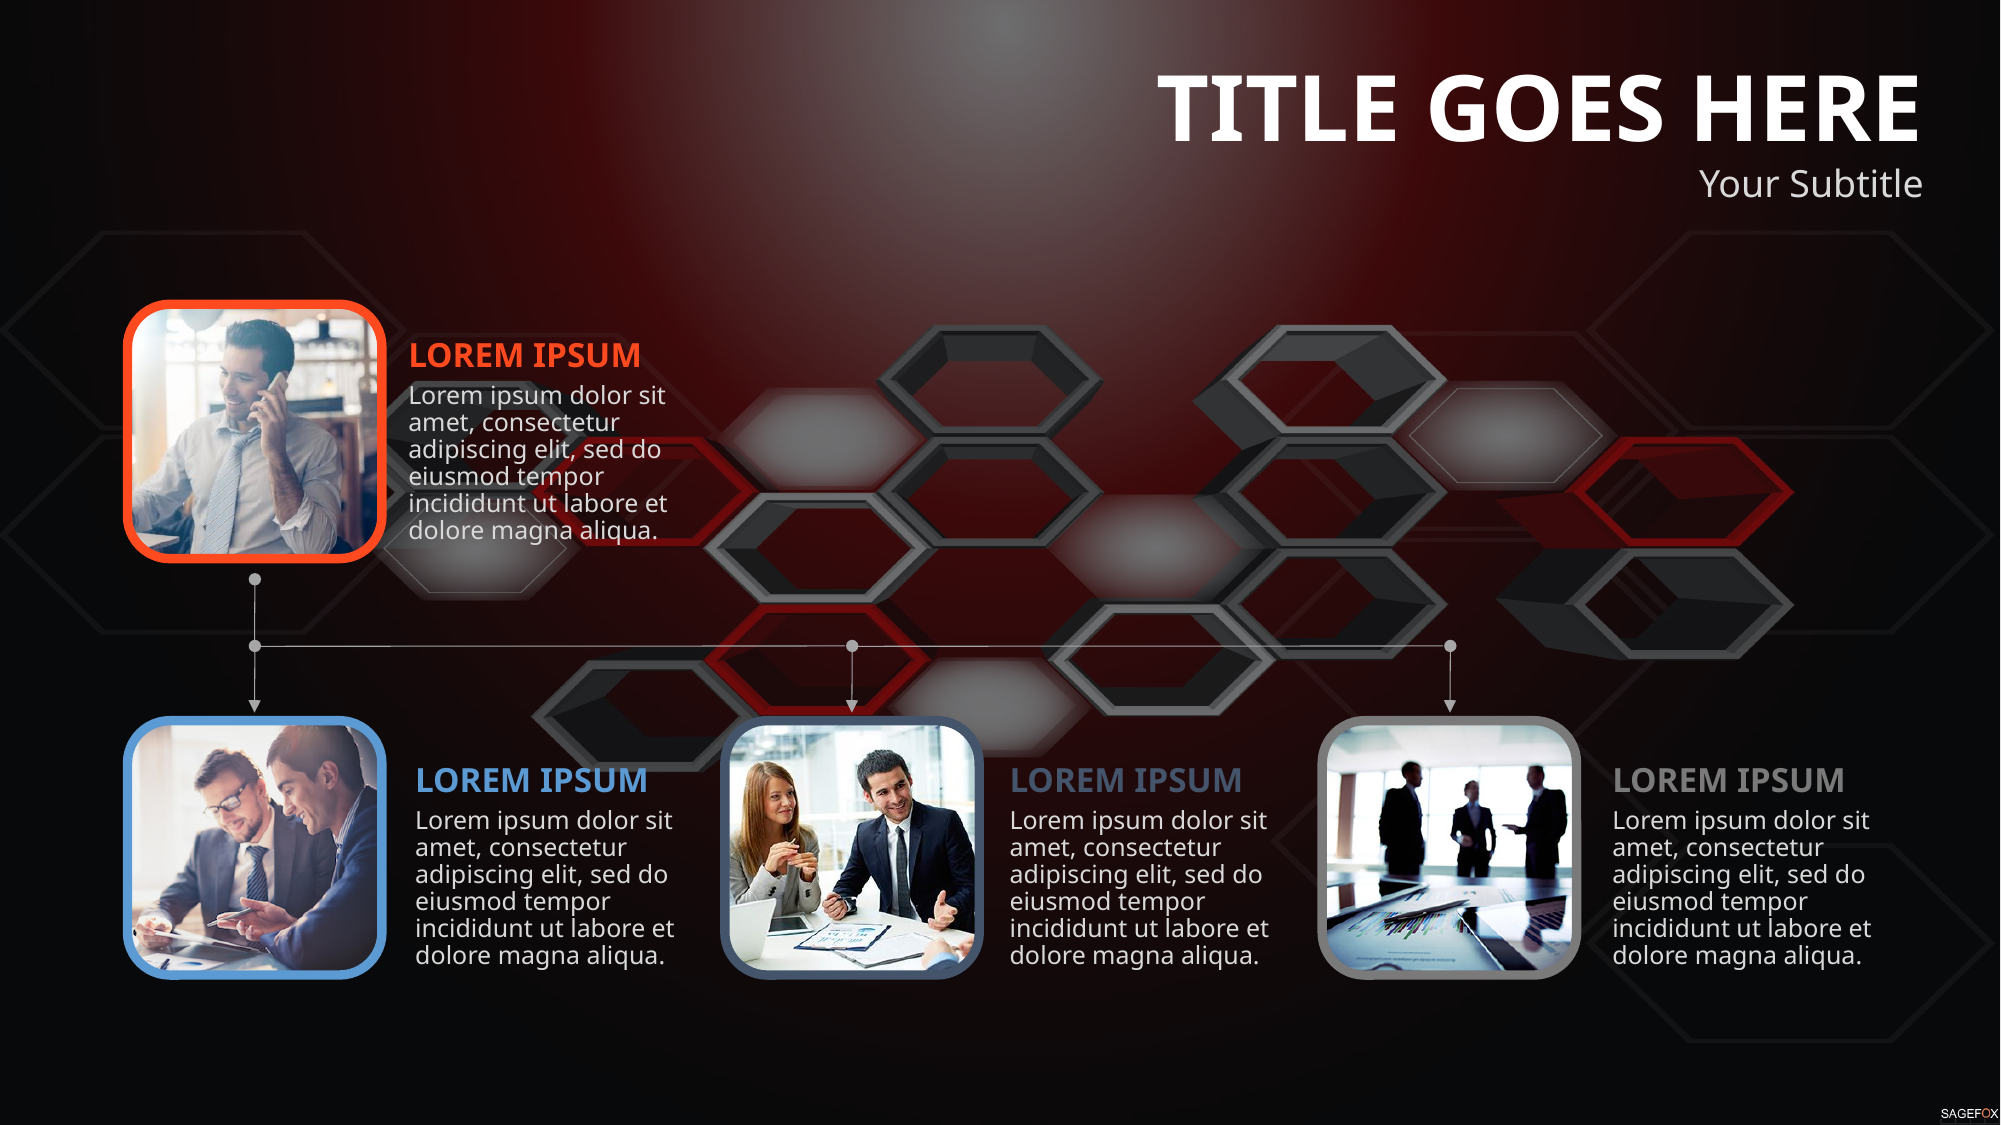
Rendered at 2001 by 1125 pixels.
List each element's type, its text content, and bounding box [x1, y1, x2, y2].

list LOREM IPSUM [1009, 760, 1317, 803]
list Lorem ipsum dolor sit amet, consectetur adipiscing elit, sed do eiusmod tempor incididunt ut labore et dolore magna aliqua. [1612, 808, 1925, 945]
list LOREM IPSUM [408, 335, 721, 378]
list Lorem ipsum dolor sit amet, consectetur adipiscing elit, sed do eiusmod tempor incididunt ut labore et dolore magna aliqua. [408, 383, 721, 520]
list Lorem ipsum dolor sit amet, consectetur adipiscing elit, sed do eiusmod tempor incididunt ut labore et dolore magna aliqua. [415, 808, 721, 945]
list LOREM IPSUM [1612, 760, 1925, 803]
list Lorem ipsum dolor sit amet, consectetur adipiscing elit, sed do eiusmod tempor incididunt ut labore et dolore magna aliqua. [1009, 808, 1318, 945]
list LOREM IPSUM [415, 760, 720, 803]
text_box TITLE GOES HERE Your Subtitle [1035, 42, 1939, 212]
picture [0, 0, 2001, 1125]
